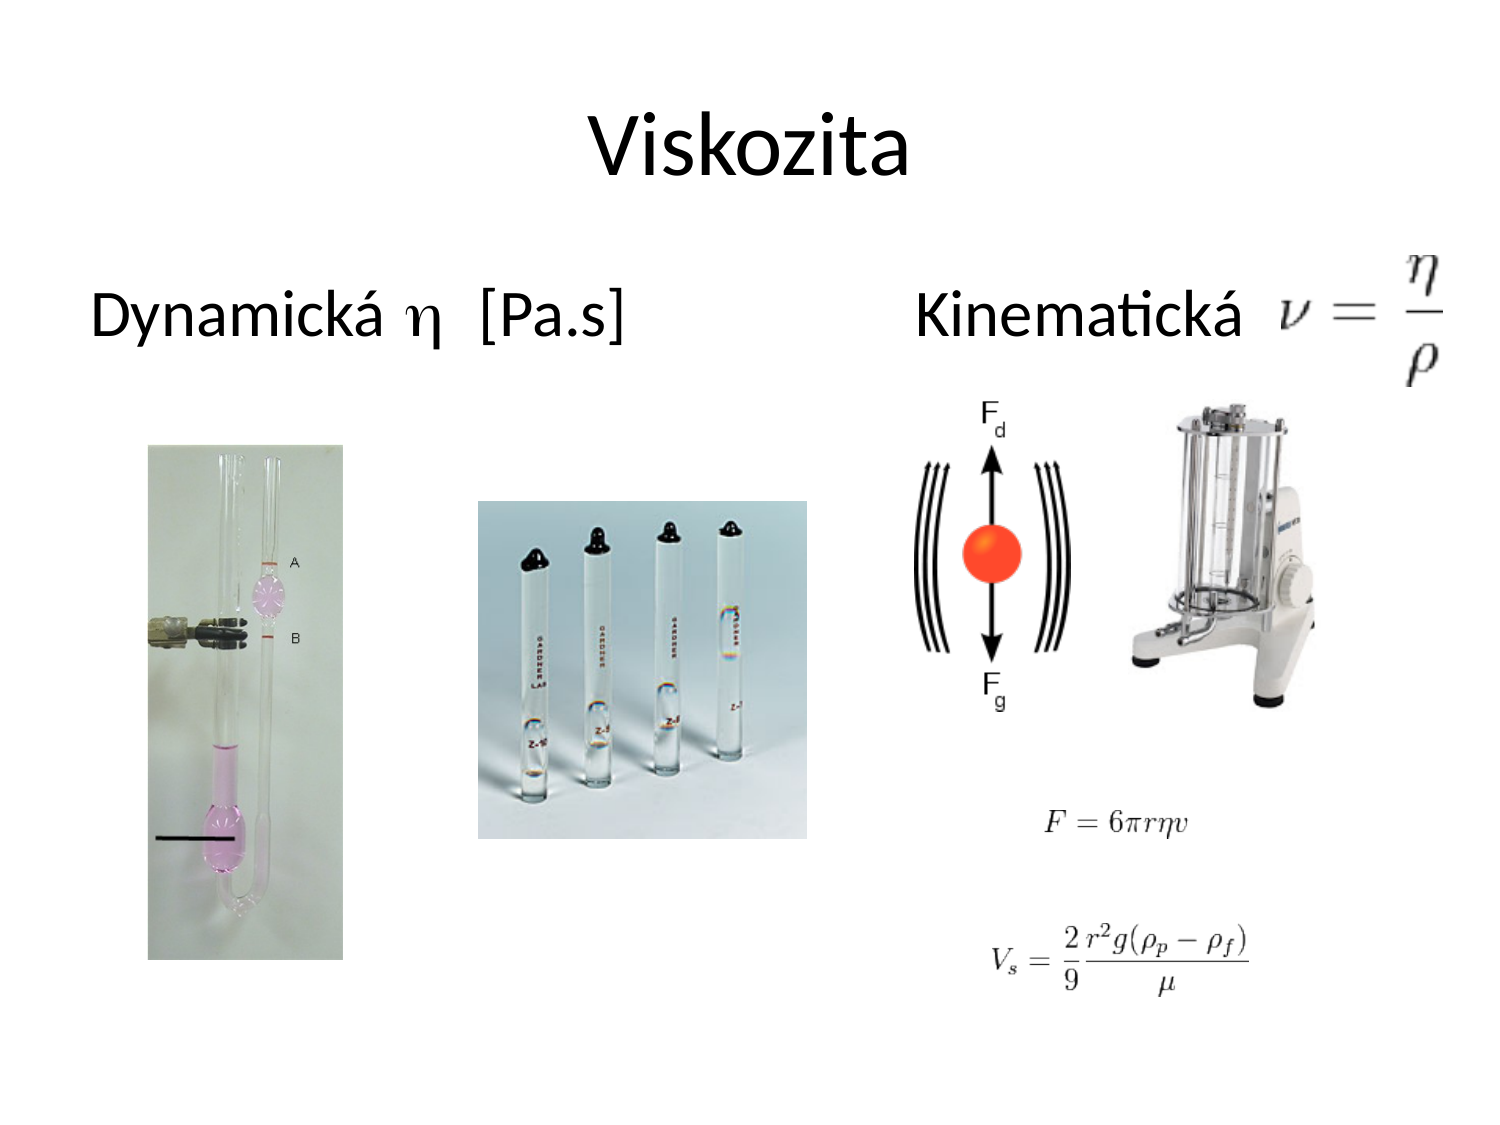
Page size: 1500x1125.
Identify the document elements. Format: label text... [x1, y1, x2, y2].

picture [1043, 810, 1190, 839]
picture [147, 444, 343, 961]
picture [914, 400, 1071, 712]
picture [1281, 255, 1443, 387]
list Dynamická h [Pa.s] Kinematická [75, 262, 1425, 1005]
title Viskozita [75, 45, 1425, 233]
picture [477, 500, 807, 839]
picture [1127, 398, 1321, 712]
picture [992, 922, 1250, 997]
